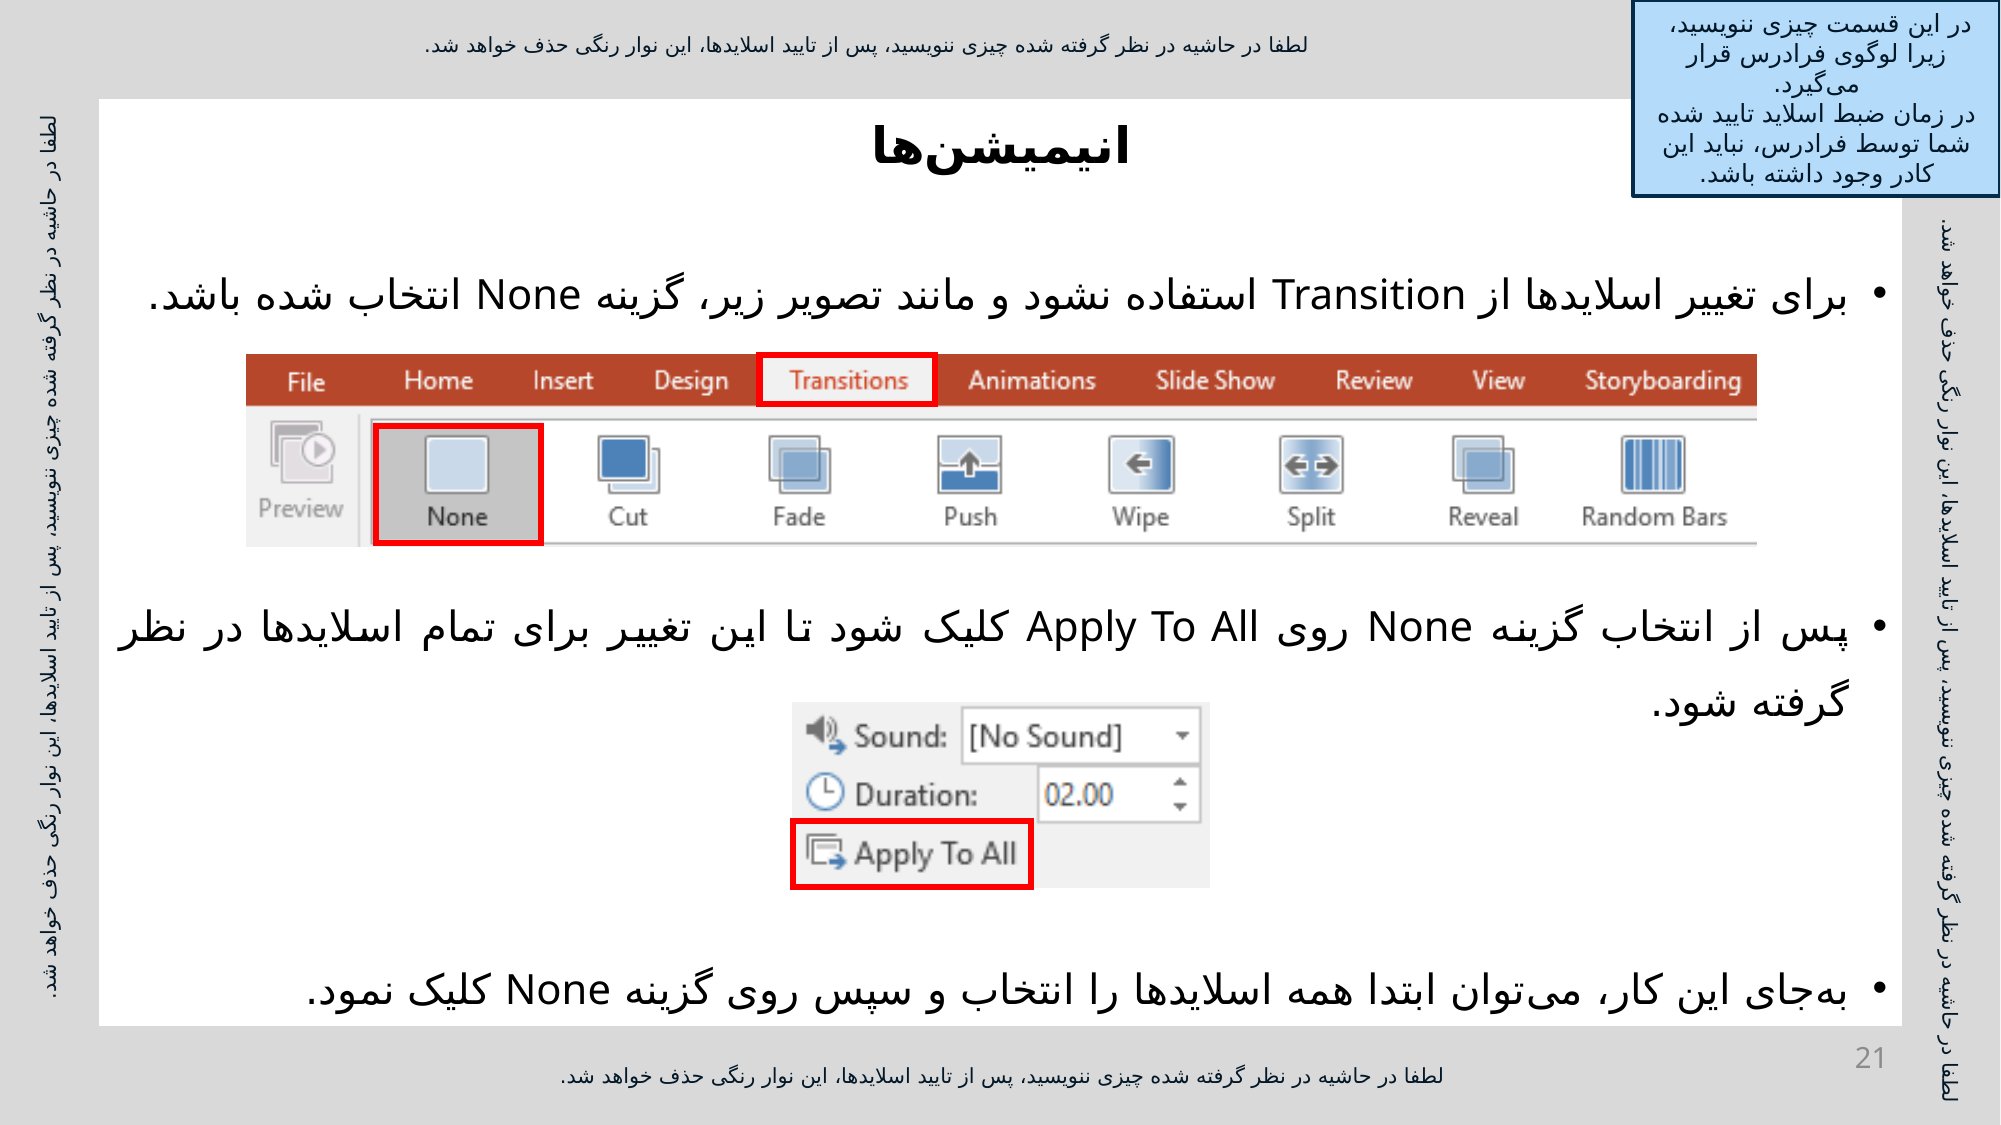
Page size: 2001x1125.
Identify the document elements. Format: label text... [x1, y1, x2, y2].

title انیمیشن‌ها [100, 97, 1903, 197]
picture [246, 354, 1757, 547]
picture [792, 702, 1210, 888]
list برای تغییر اسلایدها از Transition استفاده نشود و مانند تصویر زیر، گزینه None انتخاب شده باشد. پس از انتخاب گزینه None روی Apply To All کلیک شود تا این تغییر برای تمام اسلایدها در نظر گرفته شود. به‌جای این کار، می‌توان ابتدا همه اسلایدها را انتخاب و سپس روی گزینه None کلیک نمود. [100, 235, 1903, 1026]
slide_number 21 [1453, 1029, 1904, 1089]
